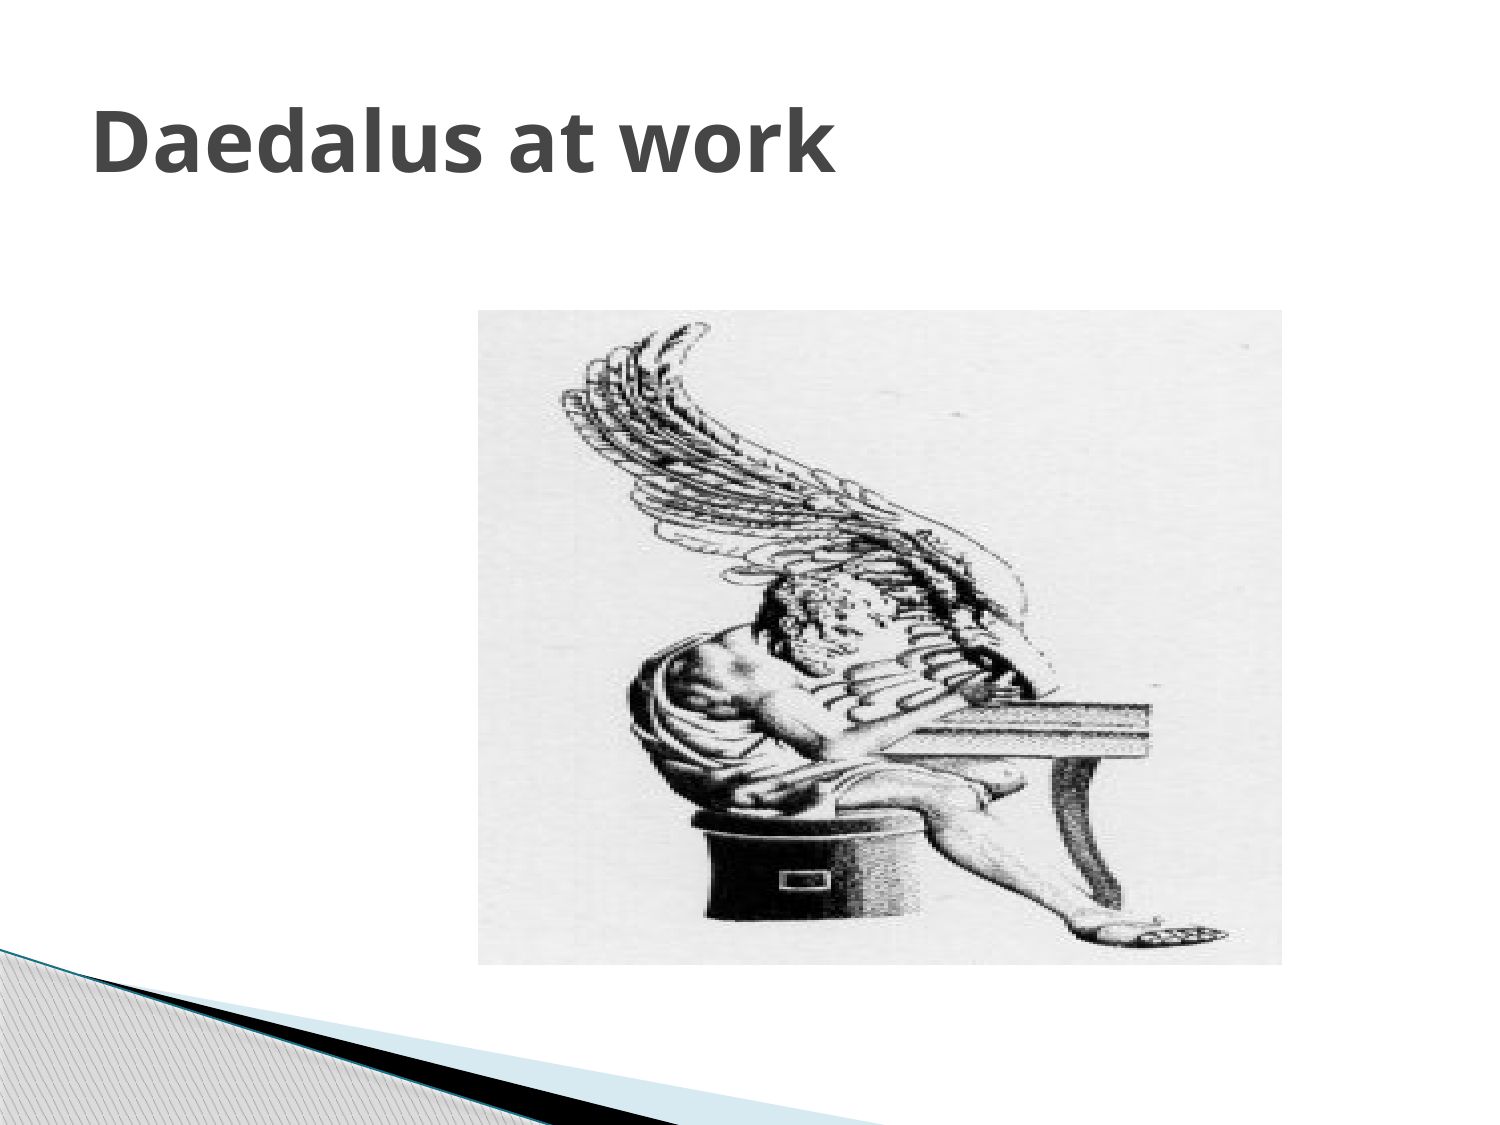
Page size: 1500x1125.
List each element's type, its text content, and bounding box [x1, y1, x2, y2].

title Daedalus at work [75, 45, 1425, 233]
picture [477, 310, 1282, 965]
